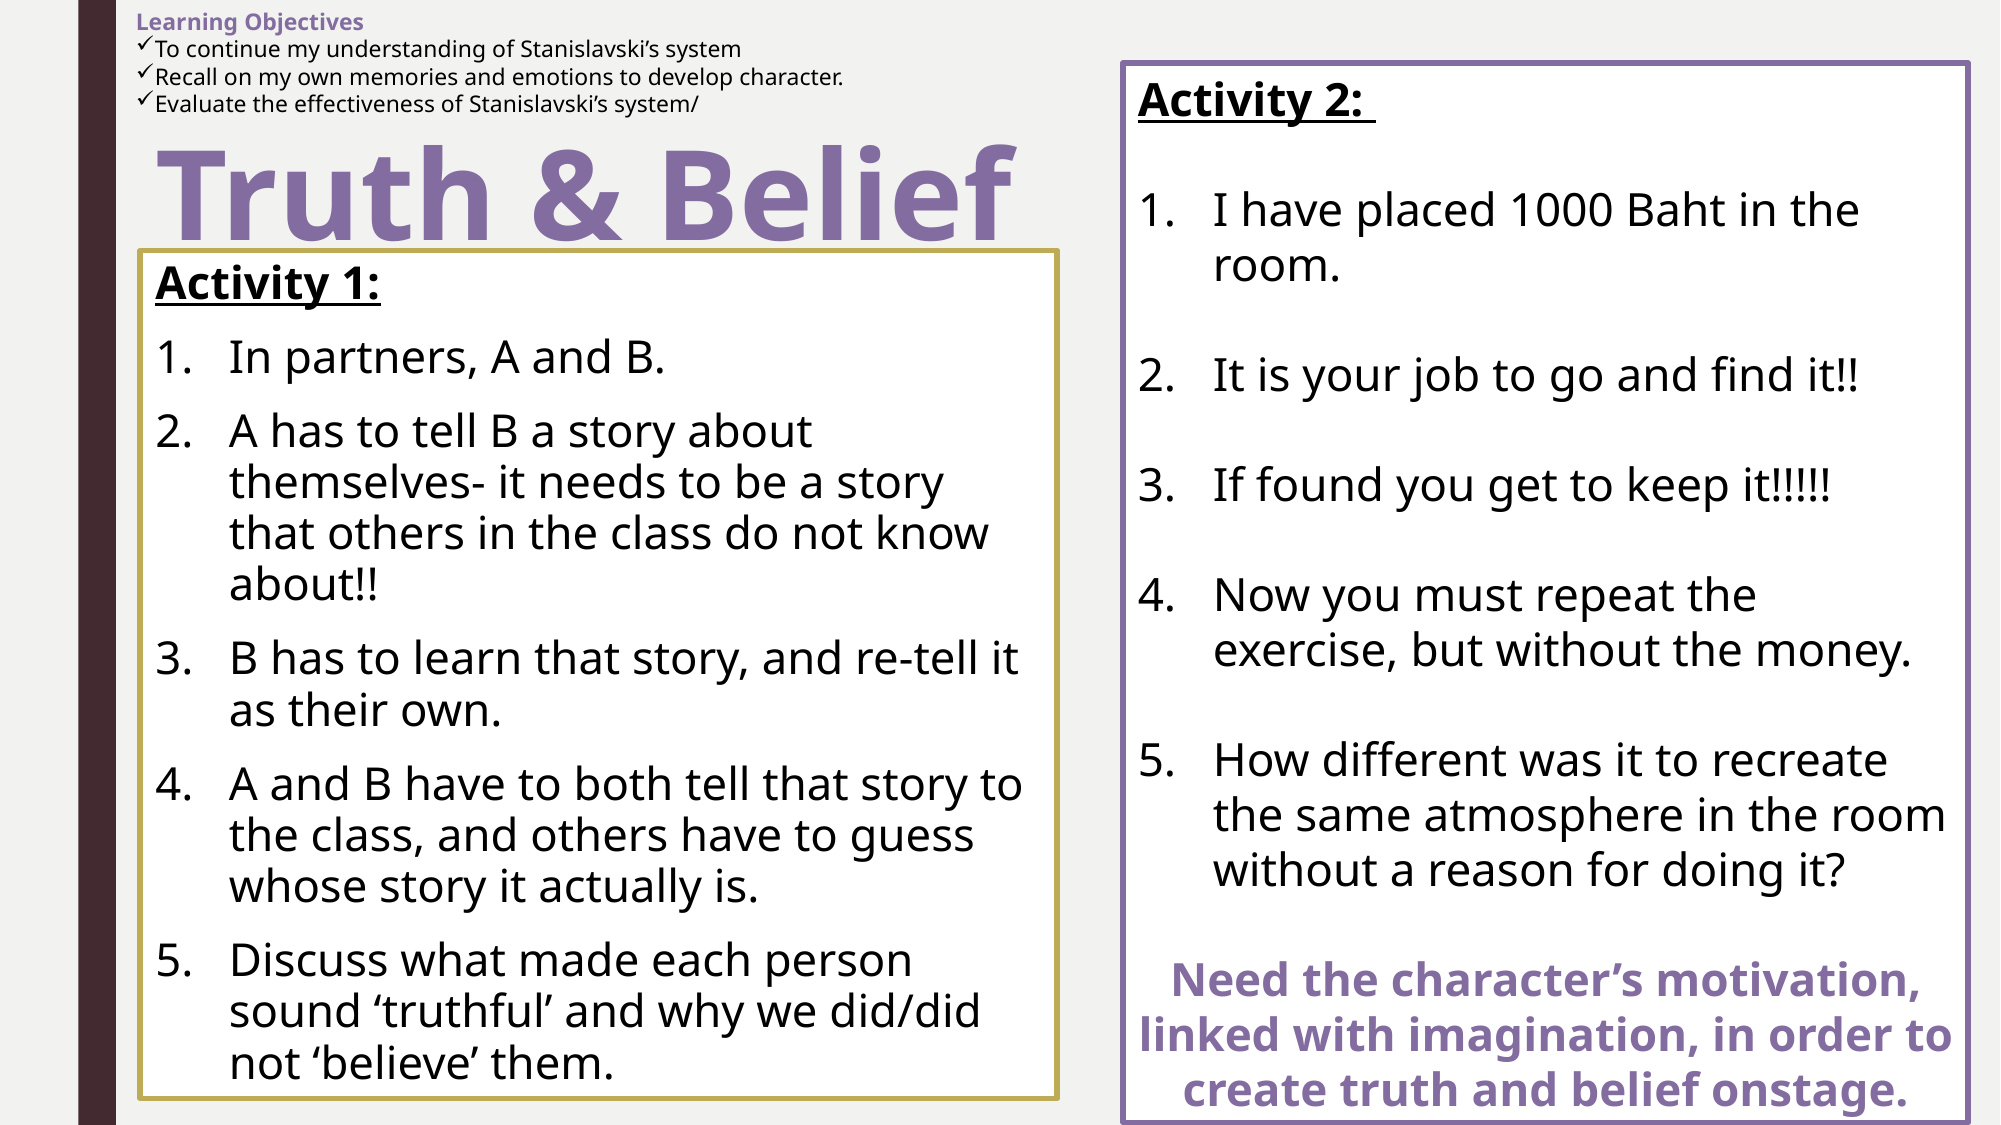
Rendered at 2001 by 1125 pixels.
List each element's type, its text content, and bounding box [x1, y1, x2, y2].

text_box Learning Objectives To continue my understanding of Stanislavski’s system Recall on my own memories and emotions to develop character. Evaluate the effectiveness of Stanislavski’s system/ [121, 0, 2000, 125]
list Activity 1: In partners, A and B. A has to tell B a story about themselves- it needs to be a story that others in the class do not know about!! B has to learn that story, and re-tell it as their own. A and B have to both tell that story to the class, and others have to guess whose story it actually is. Discuss what made each person sound ‘truthful’ and why we did/did not ‘believe’ them. [137, 248, 1060, 1101]
text_box Activity 2: I have placed 1000 Baht in the room. It is your job to go and find it!! If found you get to keep it!!!!! Now you must repeat the exercise, but without the money. How different was it to recreate the same atmosphere in the room without a reason for doing it? Need the character’s motivation, linked with imagination, in order to create truth and belief onstage. [1120, 60, 1971, 1125]
title Truth & Belief [140, 126, 1120, 251]
